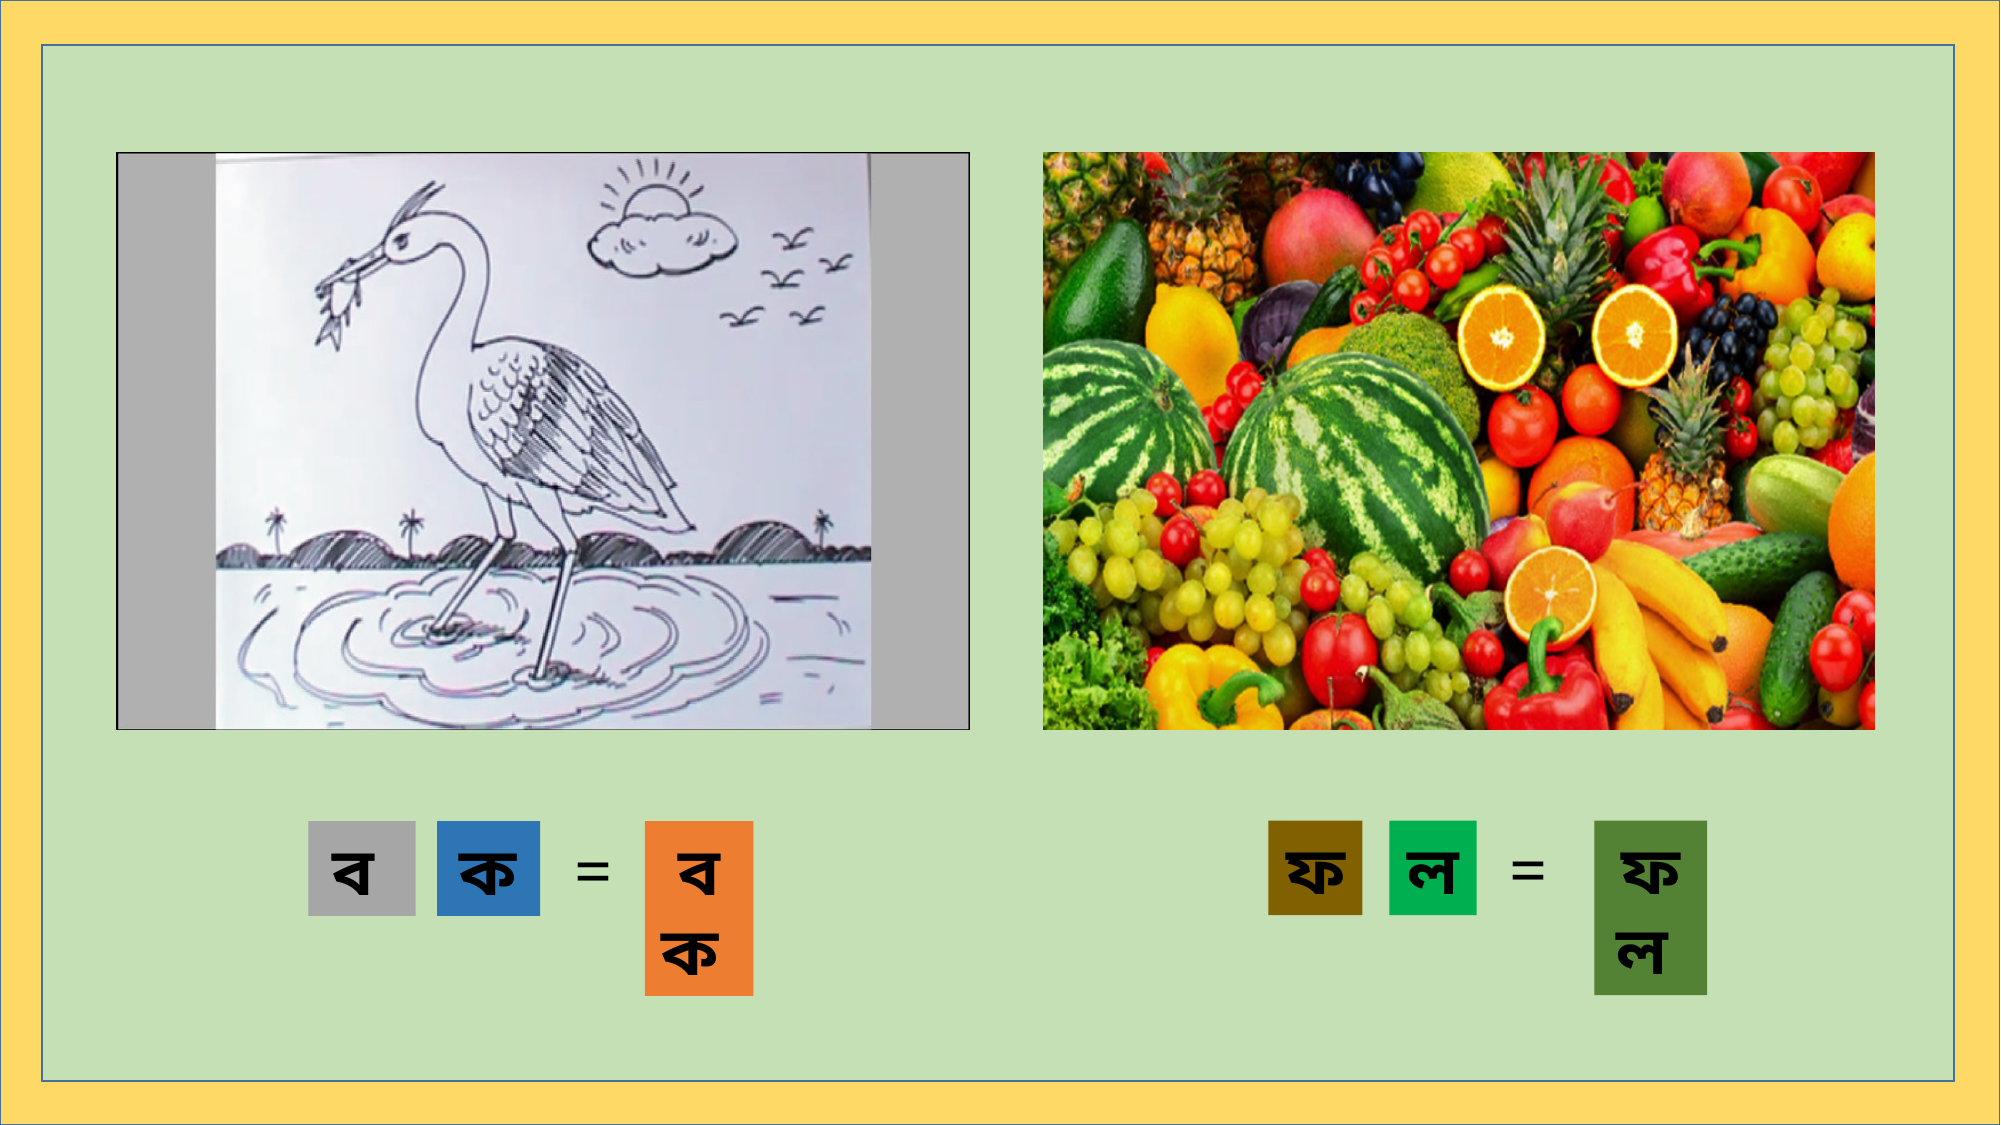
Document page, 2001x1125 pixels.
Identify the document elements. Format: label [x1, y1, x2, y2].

text_box [0, 0, 2000, 1125]
picture [116, 152, 970, 730]
picture [1043, 152, 1875, 730]
